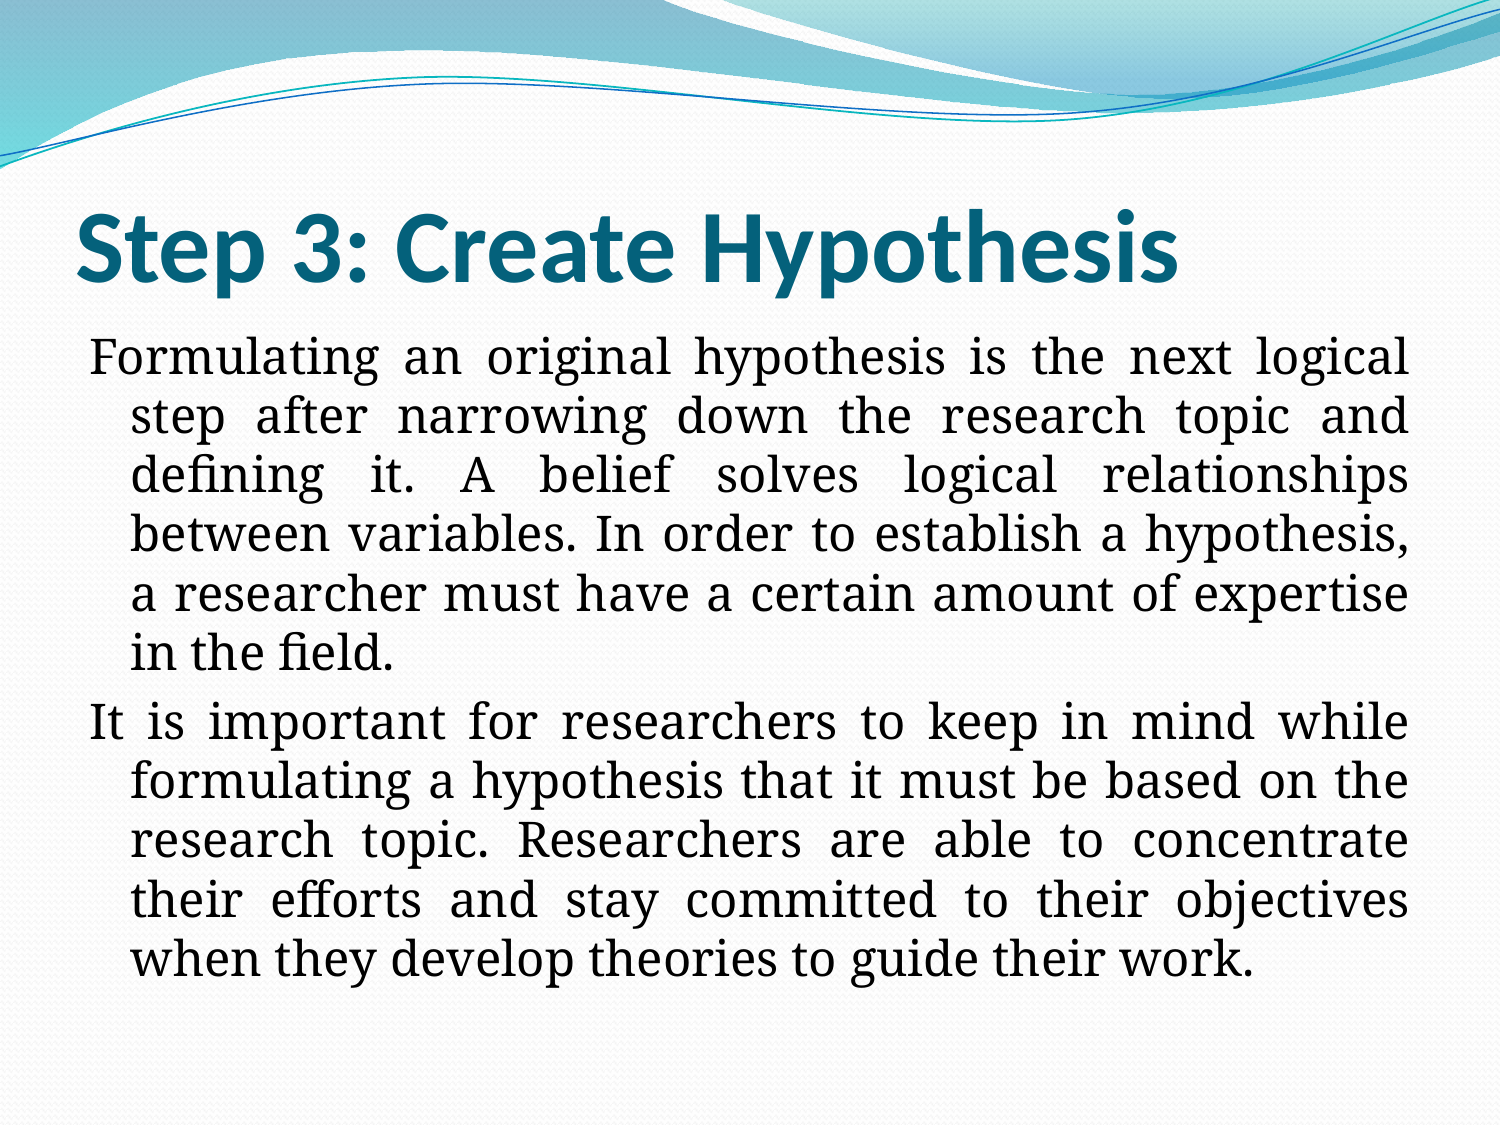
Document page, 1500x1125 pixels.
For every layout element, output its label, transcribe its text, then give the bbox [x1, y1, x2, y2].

list Formulating an original hypothesis is the next logical step after narrowing down the research topic and defining it. A belief solves logical relationships between variables. In order to establish a hypothesis, a researcher must have a certain amount of expertise in the field. It is important for researchers to keep in mind while formulating a hypothesis that it must be based on the research topic. Researchers are able to concentrate their efforts and stay committed to their objectives when they develop theories to guide their work. [75, 317, 1425, 1038]
title Step 3: Create Hypothesis [75, 115, 1425, 303]
